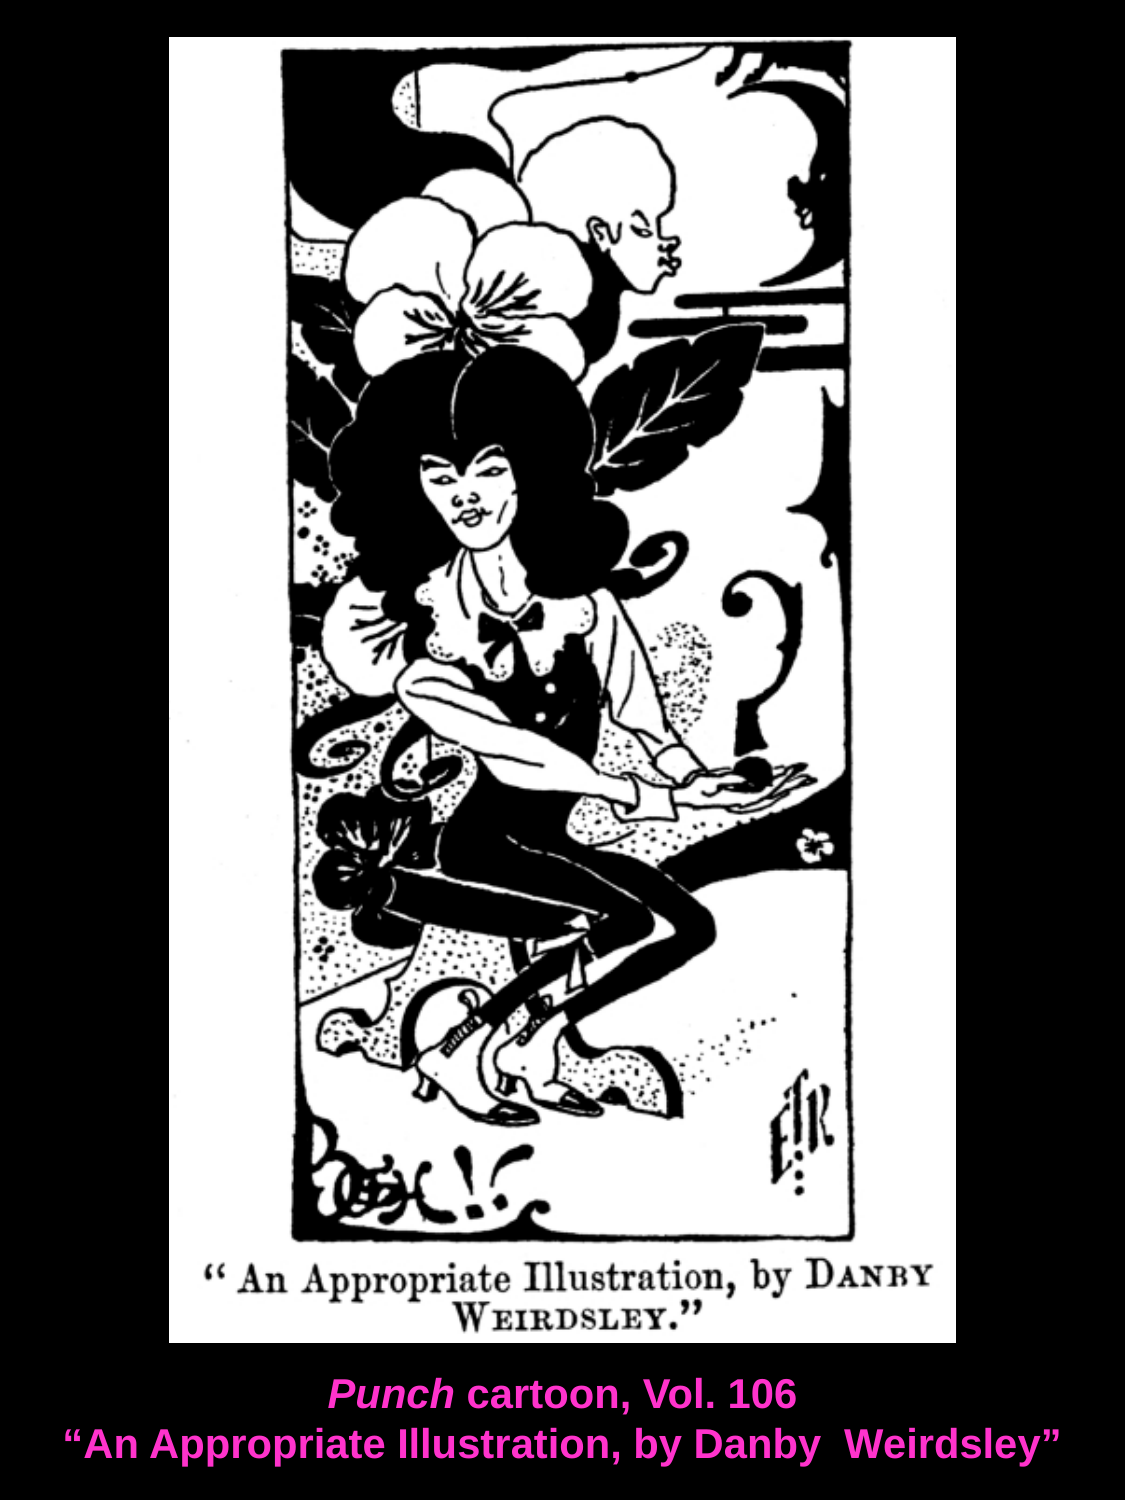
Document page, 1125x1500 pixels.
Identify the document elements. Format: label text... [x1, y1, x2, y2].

title Punch cartoon, Vol. 106 “An Appropriate Illustration, by Danby Weirdsley” [43, 1350, 1082, 1474]
picture [168, 37, 957, 1343]
